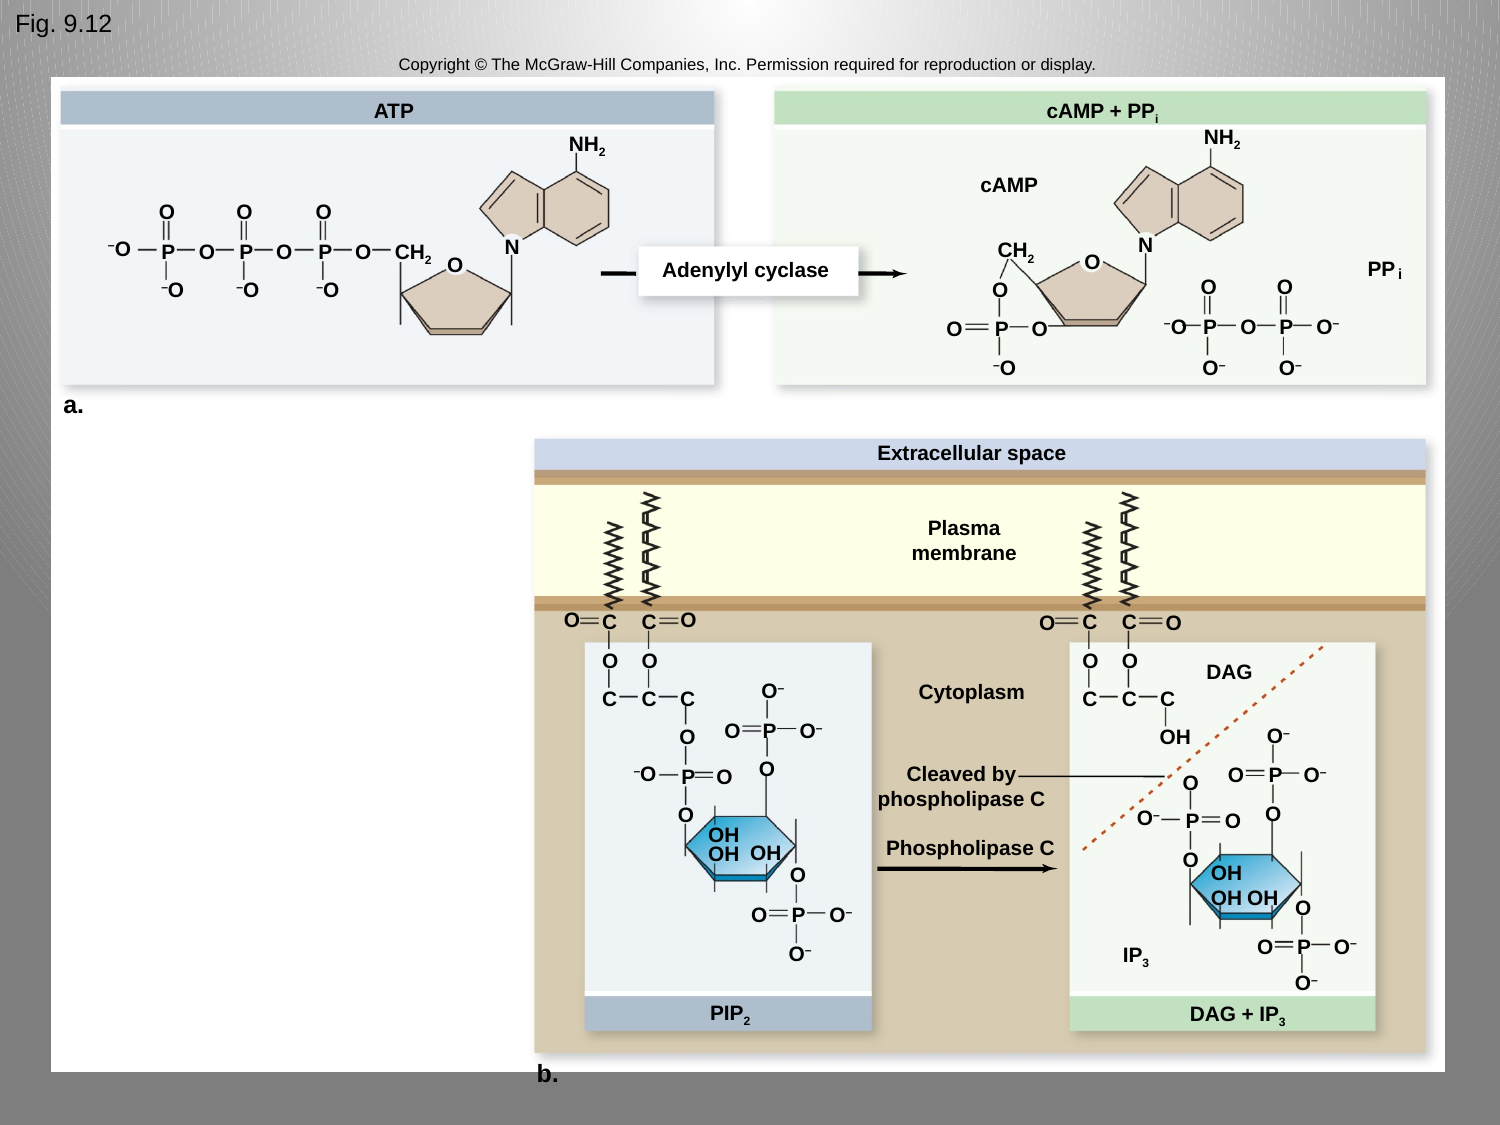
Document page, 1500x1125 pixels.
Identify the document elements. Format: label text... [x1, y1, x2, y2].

picture [50, 77, 1445, 1072]
text_box b. [536, 1078, 560, 1088]
title Fig. 9.12 [0, 3, 376, 42]
text_box Copyright © The McGraw-Hill Companies, Inc. Permission required for reproduction or display. [247, 45, 1248, 75]
